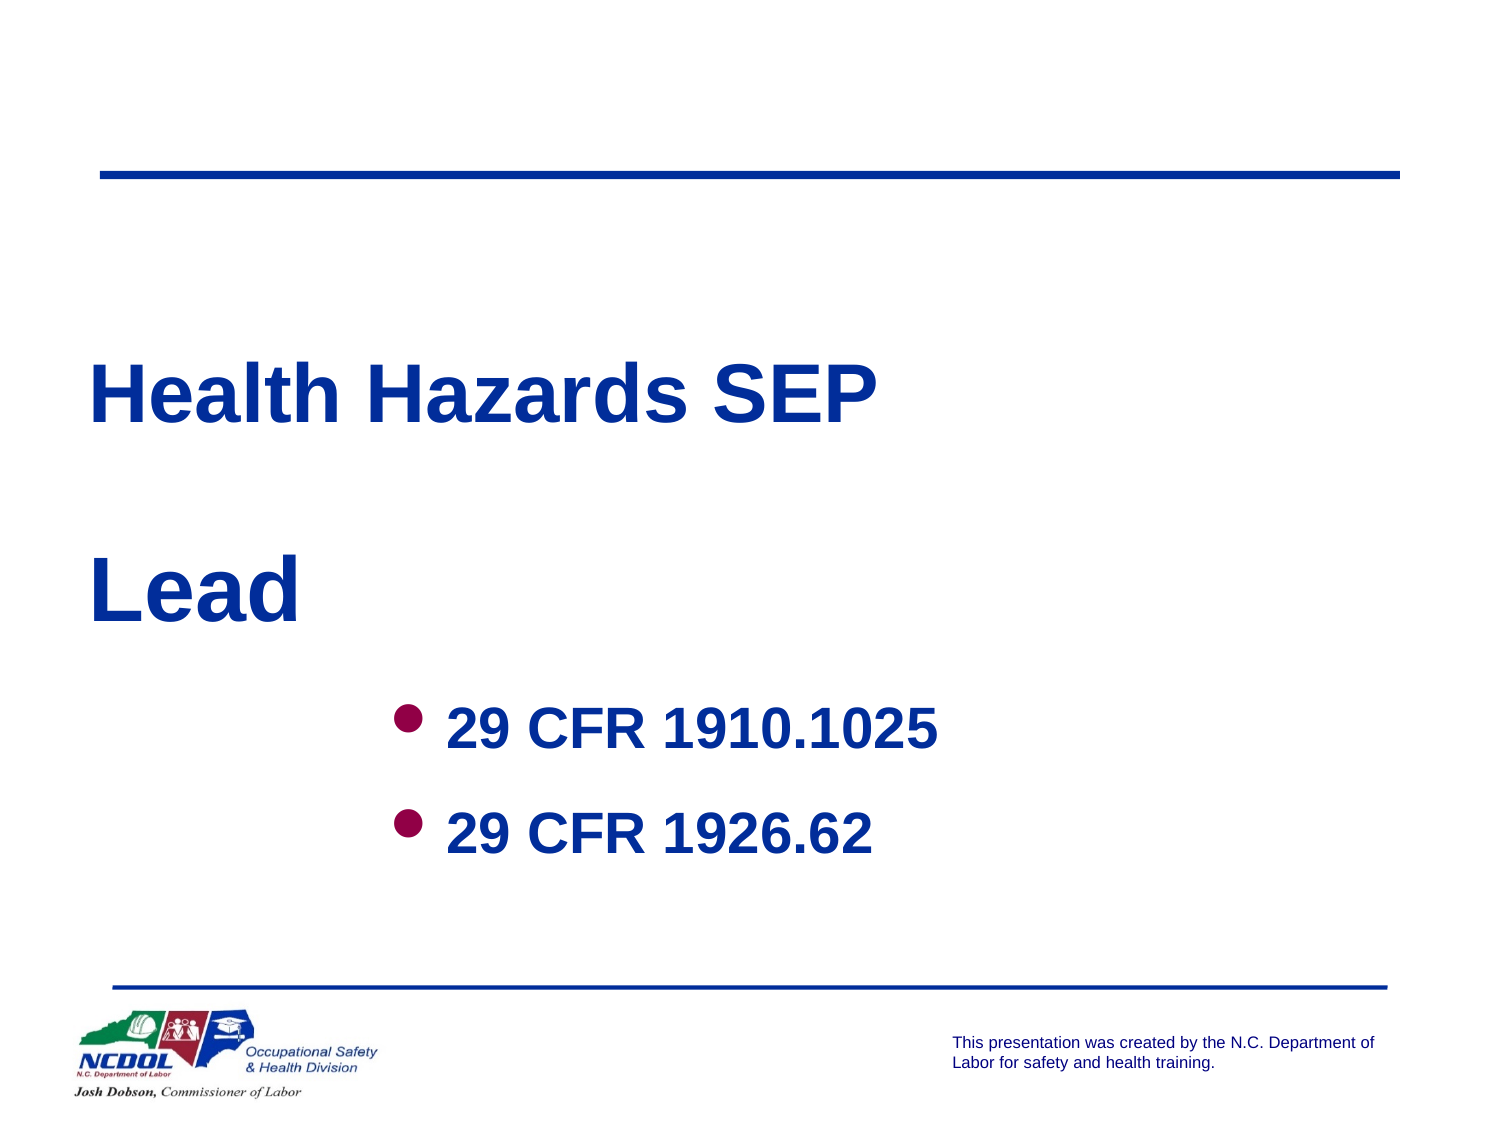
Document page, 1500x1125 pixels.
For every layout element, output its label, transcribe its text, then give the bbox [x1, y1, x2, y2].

list Health Hazards SEP Lead [75, 163, 1113, 815]
picture [62, 993, 388, 1124]
text_box 29 CFR 1910.1025 29 CFR 1926.62 [374, 647, 963, 873]
